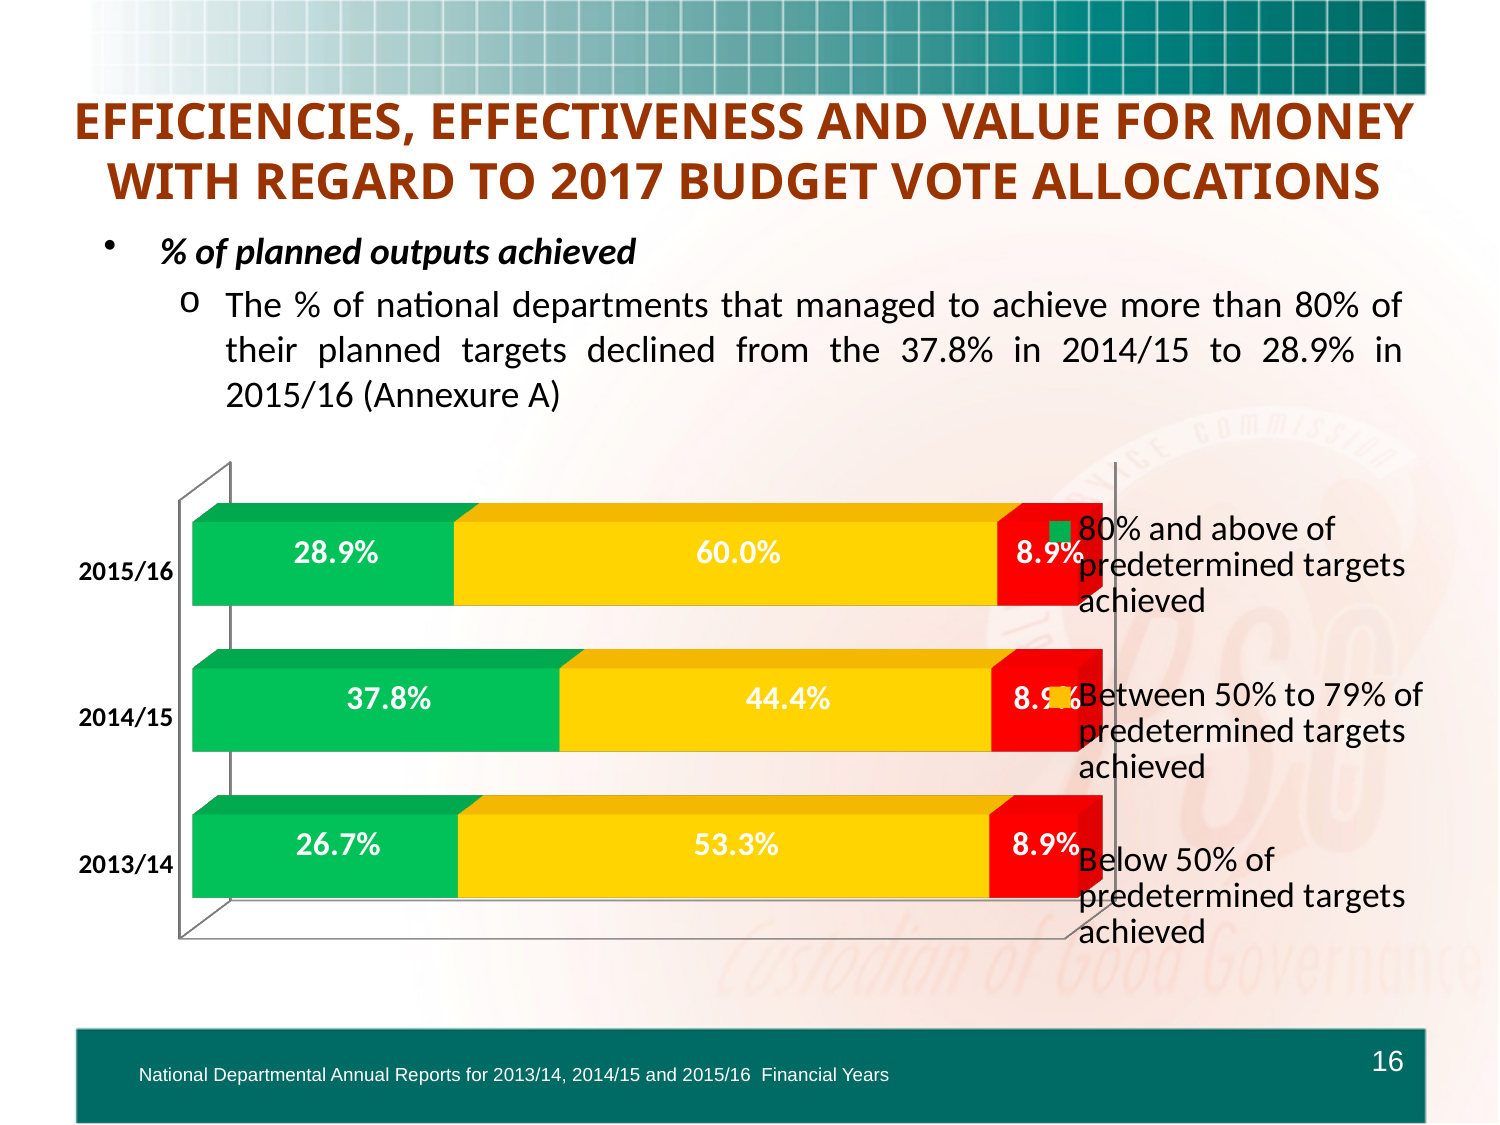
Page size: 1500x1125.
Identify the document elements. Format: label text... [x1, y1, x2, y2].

text_box 16 [1068, 1035, 1419, 1114]
text_box % of planned outputs achieved The % of national departments that managed to achieve more than 80% of their planned targets declined from the 37.8% in 2014/15 to 28.9% in 2015/16 (Annexure A) [88, 219, 1419, 430]
title EFFICIENCIES, EFFECTIVENESS AND VALUE FOR MONEY WITH REGARD TO 2017 BUDGET VOTE ALLOCATIONS [29, 89, 1459, 209]
picture [0, 0, 1500, 1125]
text_box National Departmental Annual Reports for 2013/14, 2014/15 and 2015/16 Financial Years [123, 1055, 987, 1093]
chart [41, 432, 1448, 1012]
